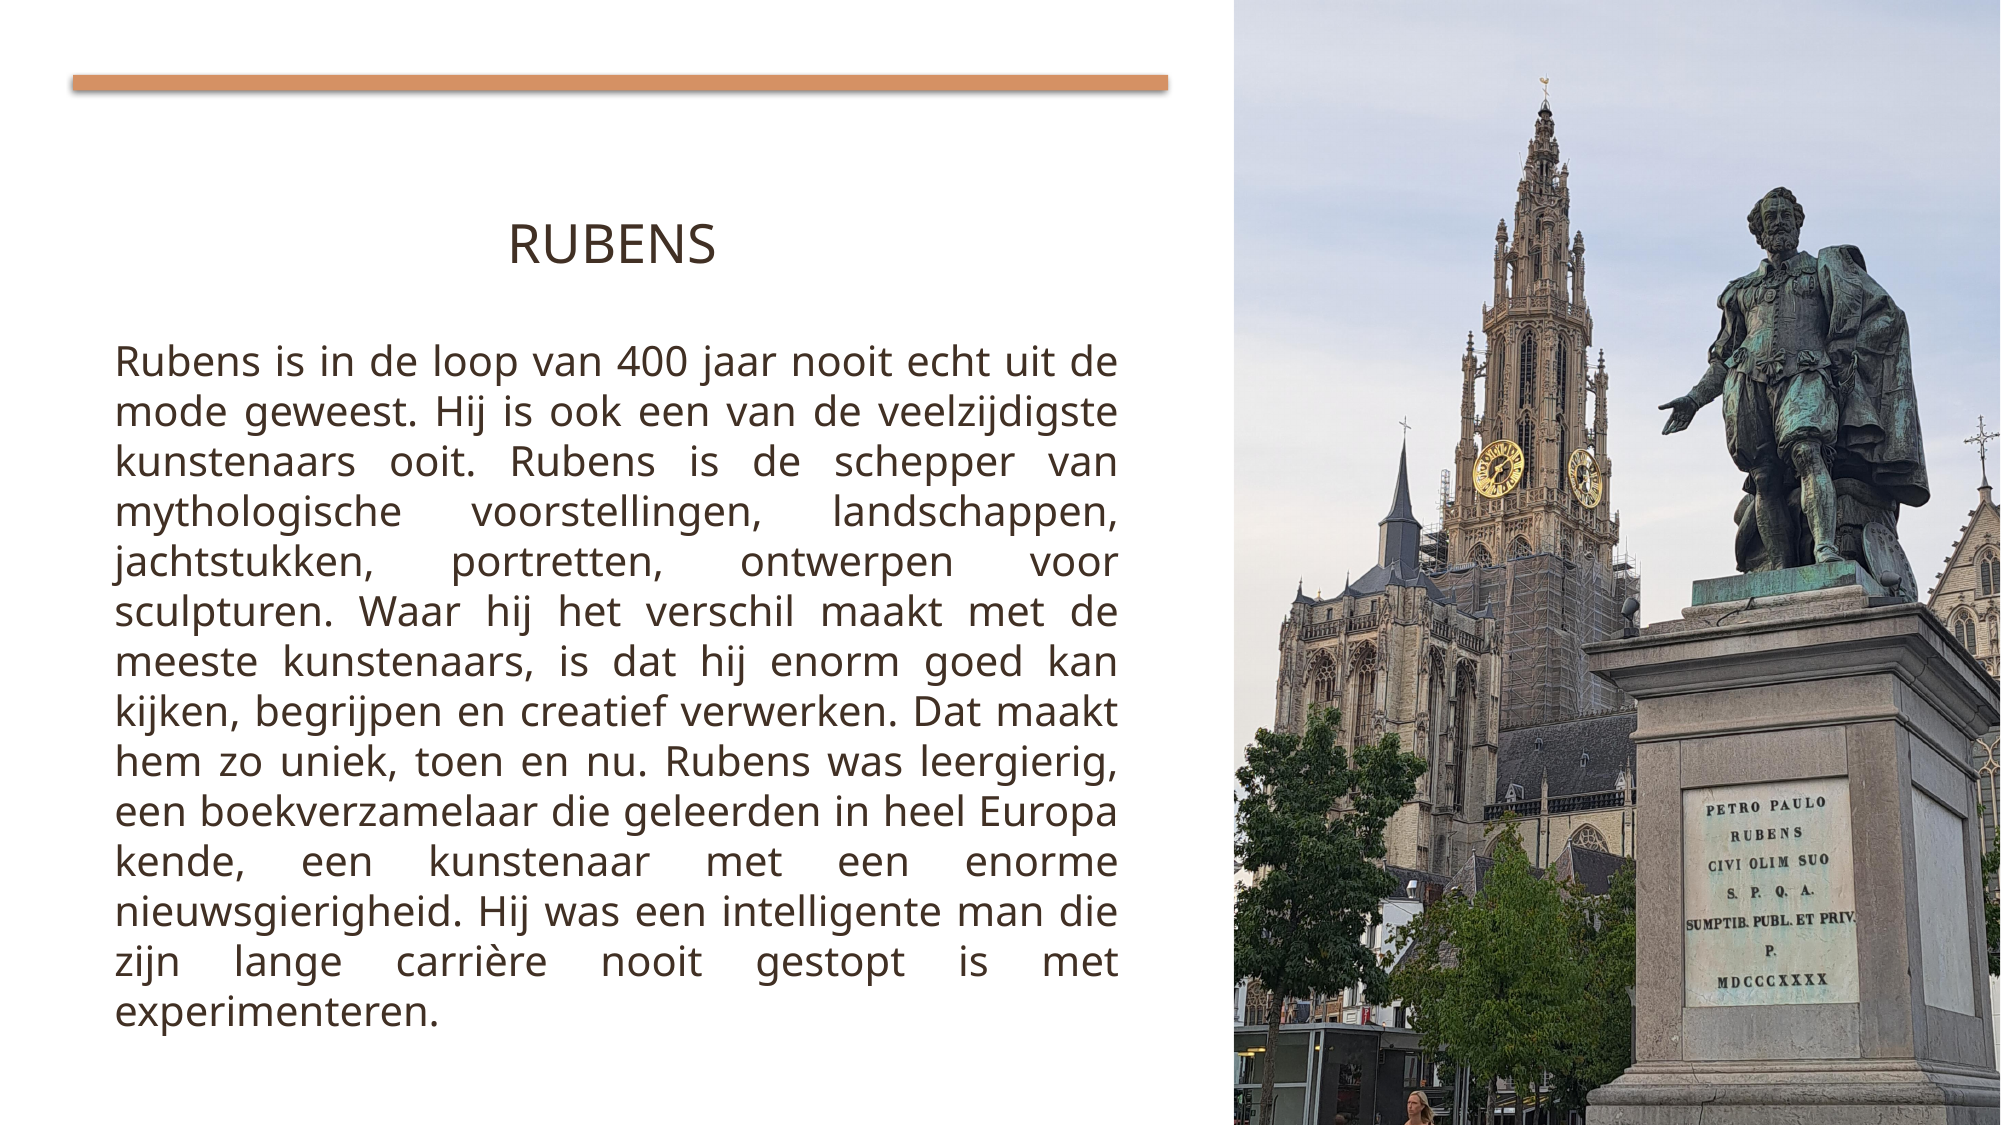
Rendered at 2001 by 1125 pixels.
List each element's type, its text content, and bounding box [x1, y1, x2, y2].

list Rubens is in de loop van 400 jaar nooit echt uit de mode geweest. Hij is ook een van de veelzijdigste kunstenaars ooit. Rubens is de schepper van mythologische voorstellingen, landschappen, jachtstukken, portretten, ontwerpen voor sculpturen. Waar hij het verschil maakt met de meeste kunstenaars, is dat hij enorm goed kan kijken, begrijpen en creatief verwerken. Dat maakt hem zo uniek, toen en nu. Rubens was leergierig, een boekverzamelaar die geleerden in heel Europa kende, een kunstenaar met een enorme nieuwsgierigheid. Hij was een intelligente man die zijn lange carrière nooit gestopt is met experimenteren. [99, 359, 1135, 1010]
title RUBENS [95, 115, 1131, 282]
text_box [72, 74, 1169, 92]
picture [1053, 1, 2001, 1124]
text_box [0, 0, 1234, 1125]
